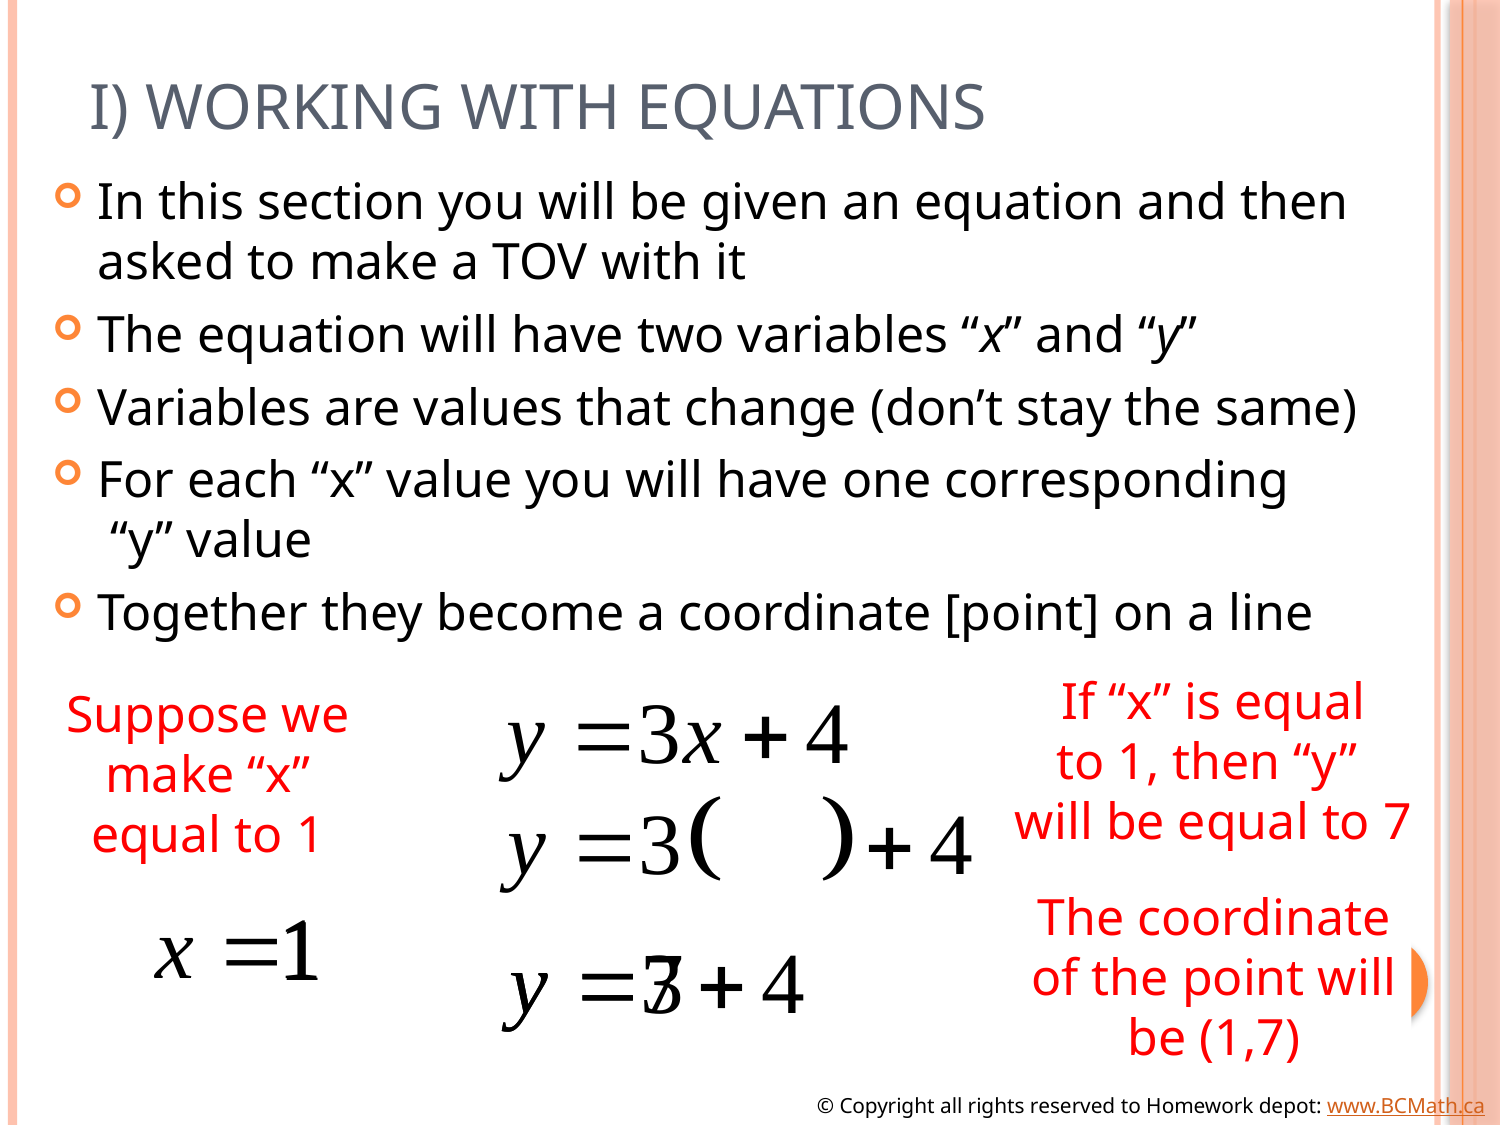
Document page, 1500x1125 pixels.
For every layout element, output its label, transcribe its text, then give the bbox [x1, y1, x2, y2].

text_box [576, 234, 728, 266]
title I) Working with Equations [75, 45, 1300, 150]
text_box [136, 897, 273, 1001]
text_box Suppose we make “x” equal to 1 [28, 674, 388, 870]
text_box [484, 779, 988, 926]
text_box © Copyright all rights reserved to Homework depot: www.BCMath.ca [802, 1084, 1500, 1125]
list In this section you will be given an equation and then asked to make a TOV with it The equation will have two variables “x” and “y” Variables are values that change (don’t stay the same) For each “x” value you will have one corresponding “y” value Together they become a coordinate [point] on a line [37, 162, 1388, 700]
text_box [274, 899, 334, 996]
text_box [486, 940, 700, 1051]
text_box The coordinate of the point will be (1,7) [1016, 878, 1412, 1073]
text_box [486, 933, 823, 1051]
text_box If “x” is equal to 1, then “y” will be equal to 7 [1000, 662, 1427, 858]
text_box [483, 683, 863, 777]
